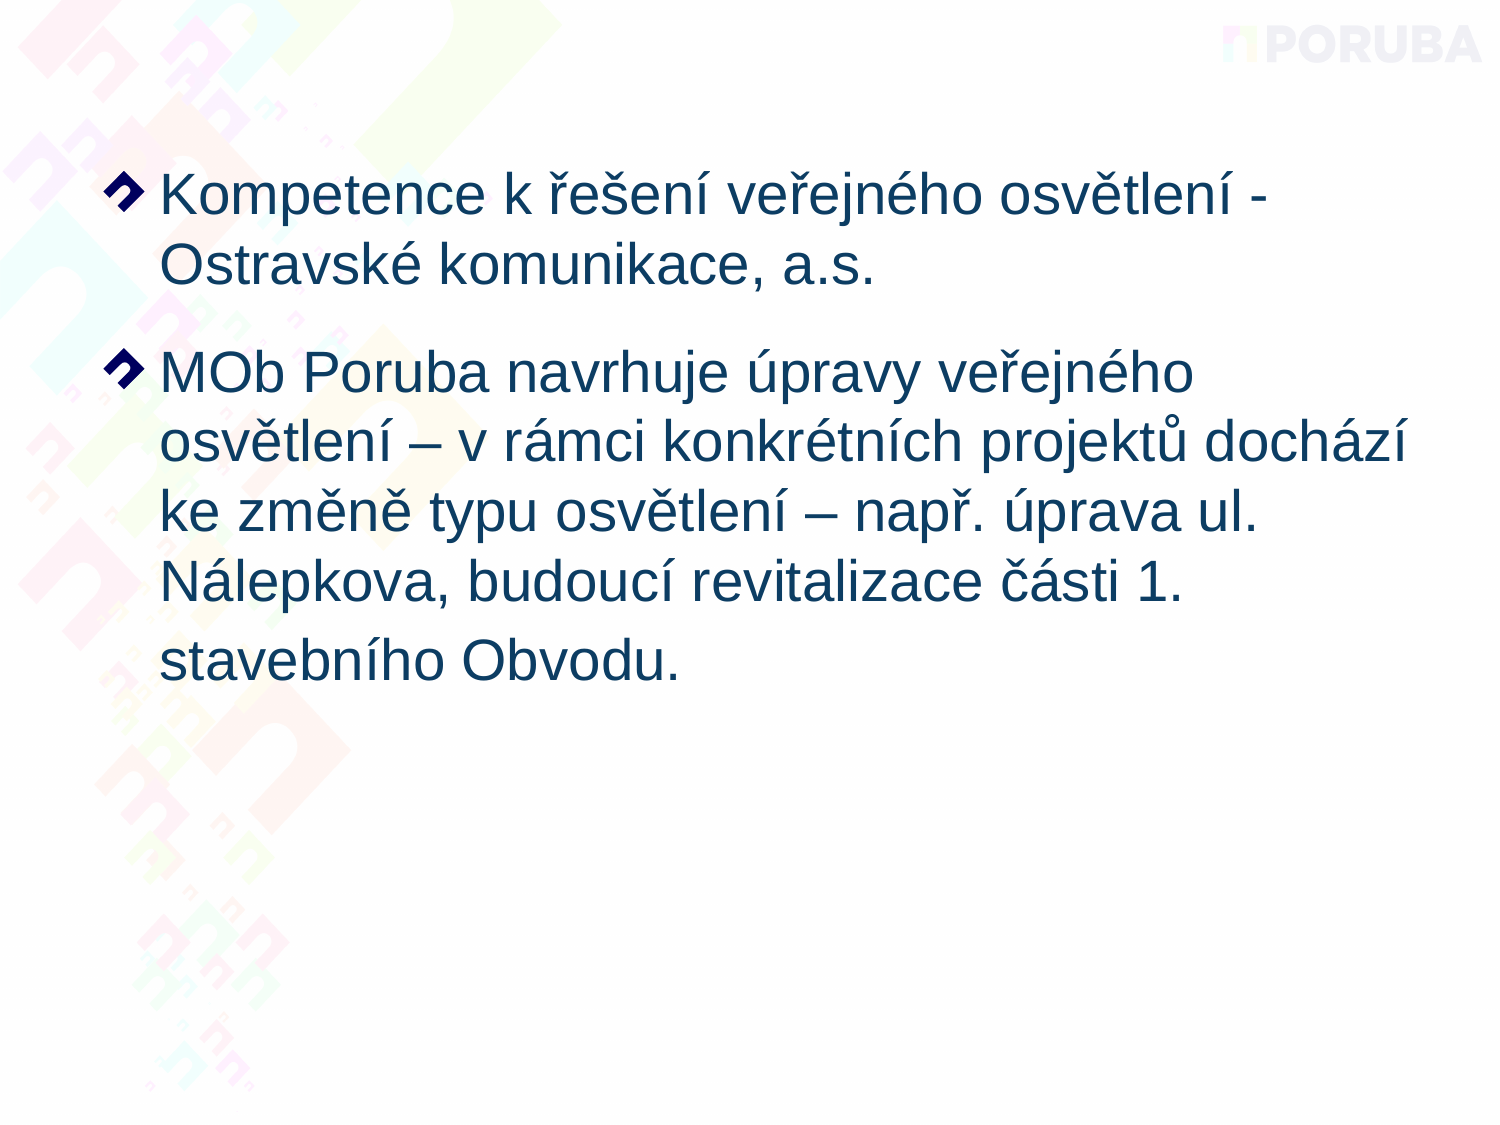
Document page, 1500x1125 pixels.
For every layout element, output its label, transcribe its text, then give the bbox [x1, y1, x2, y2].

list Kompetence k řešení veřejného osvětlení - Ostravské komunikace, a.s. MOb Poruba navrhuje úpravy veřejného osvětlení – v rámci konkrétních projektů dochází ke změně typu osvětlení – např. úprava ul. Nálepkova, budoucí revitalizace části 1. stavebního Obvodu. [88, 149, 1439, 1125]
